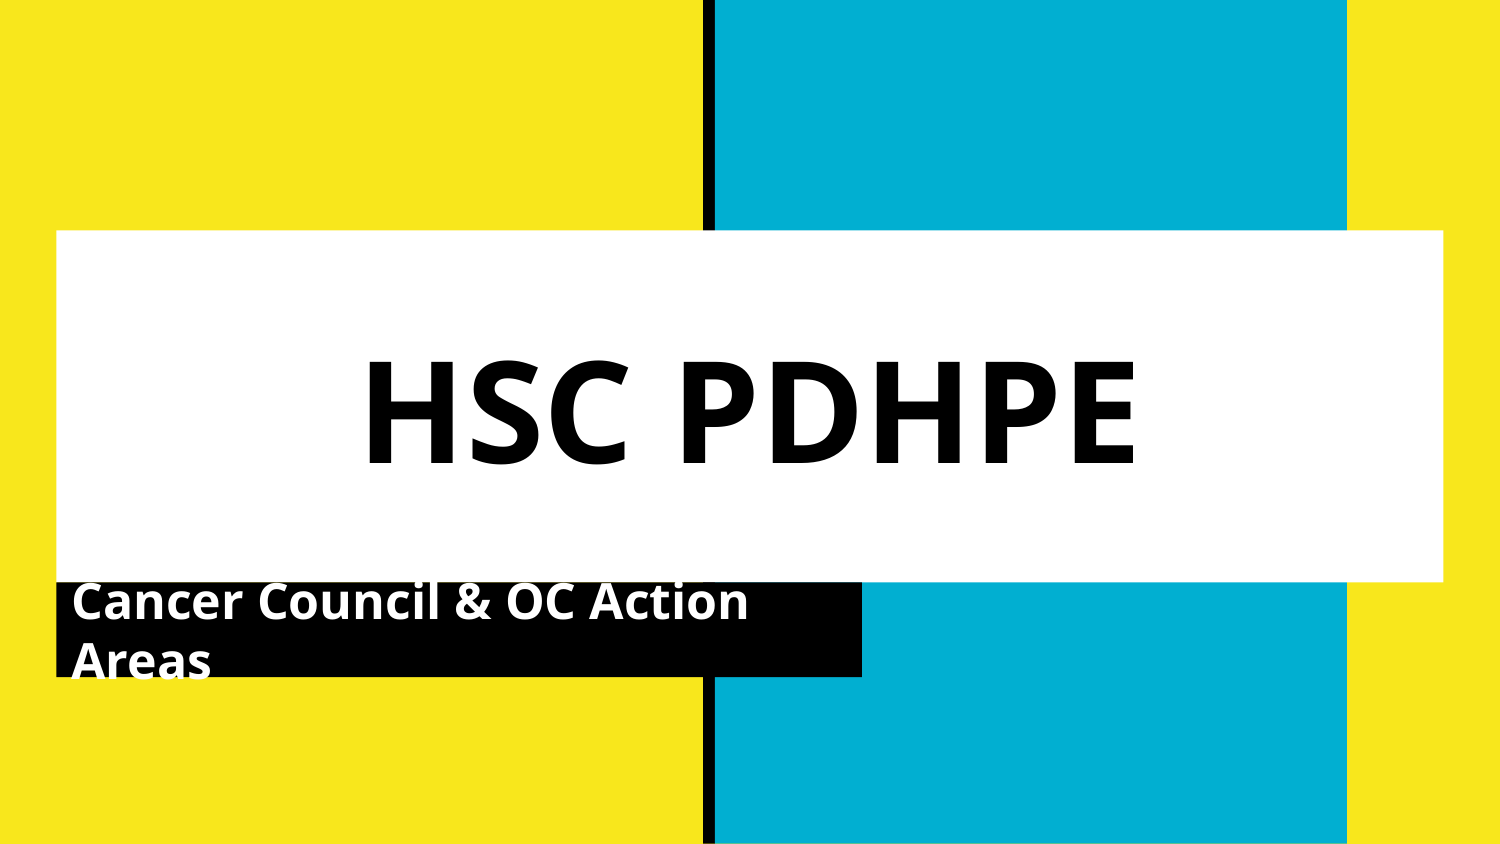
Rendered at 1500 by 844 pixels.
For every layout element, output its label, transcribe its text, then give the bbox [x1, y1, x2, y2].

title HSC PDHPE [56, 230, 1444, 583]
subtitle Cancer Council & OC Action Areas [56, 582, 862, 678]
